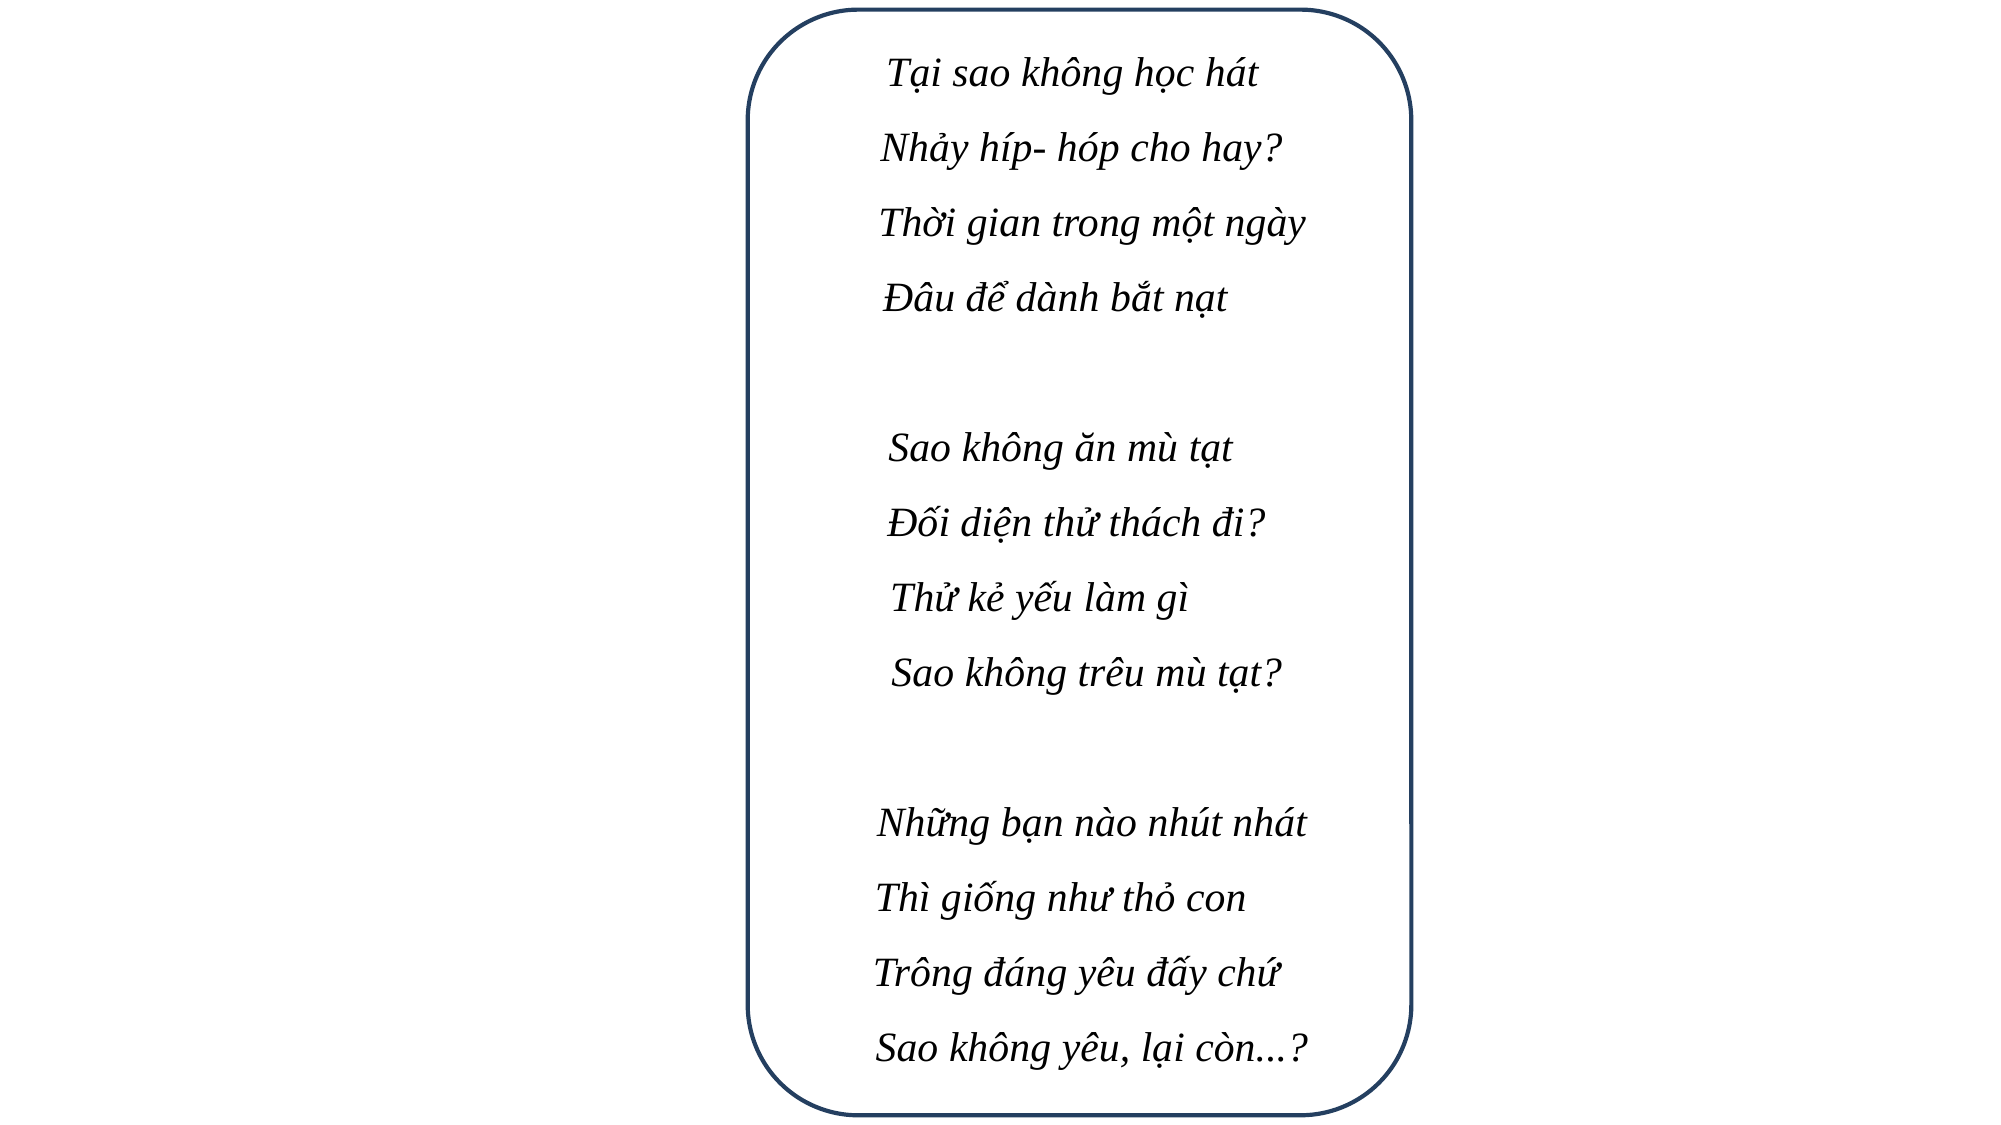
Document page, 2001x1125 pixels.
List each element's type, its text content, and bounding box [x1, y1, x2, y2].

text_box [785, 9, 1374, 37]
text_box Tại sao không học hát Nhảy híp- hóp cho hay? Thời gian trong một ngày Đâu để dành bắt nạt Sao không ăn mù tạt Đối diện thử thách đi? Thử kẻ yếu làm gì Sao không trêu mù tạt? Những bạn nào nhút nhát Thì giống như thỏ con Trông đáng yêu đấy chứ Sao không yêu, lại còn...? [220, 37, 1859, 1078]
text_box [775, 1078, 1384, 1116]
